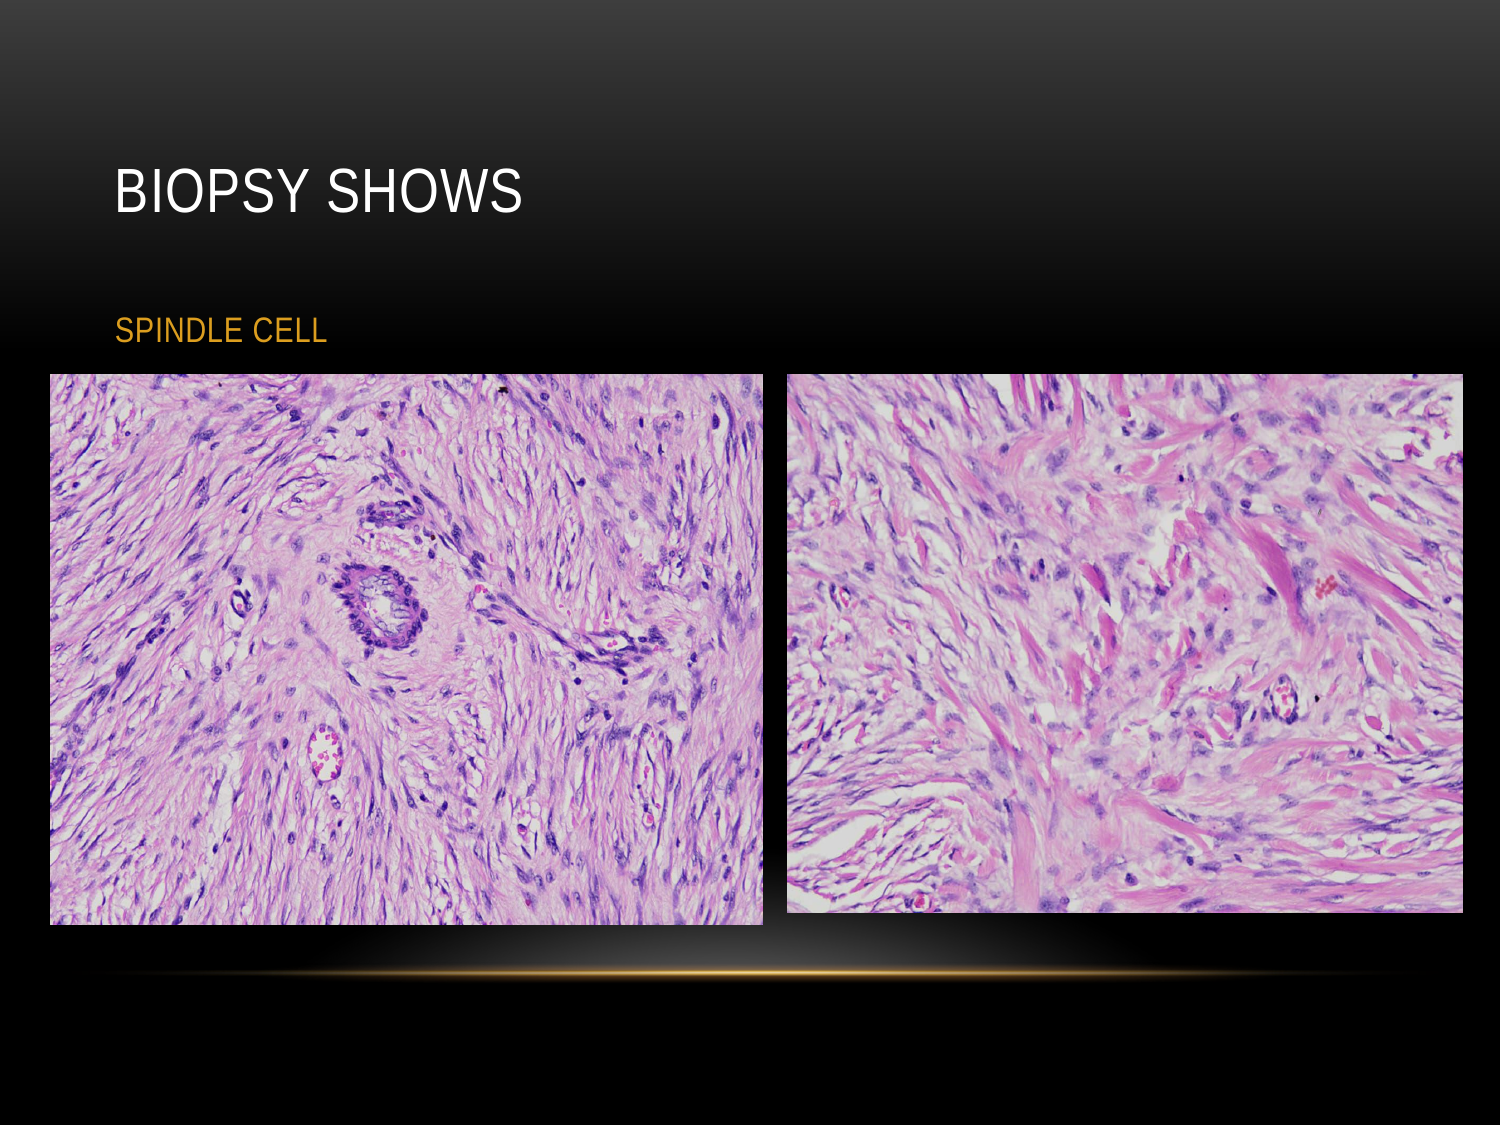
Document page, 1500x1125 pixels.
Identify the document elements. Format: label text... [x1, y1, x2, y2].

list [49, 374, 763, 926]
list SPINDLE CELL [99, 262, 713, 357]
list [787, 374, 1463, 913]
title Biopsy shows [99, 45, 1400, 233]
picture [0, 0, 1500, 1125]
